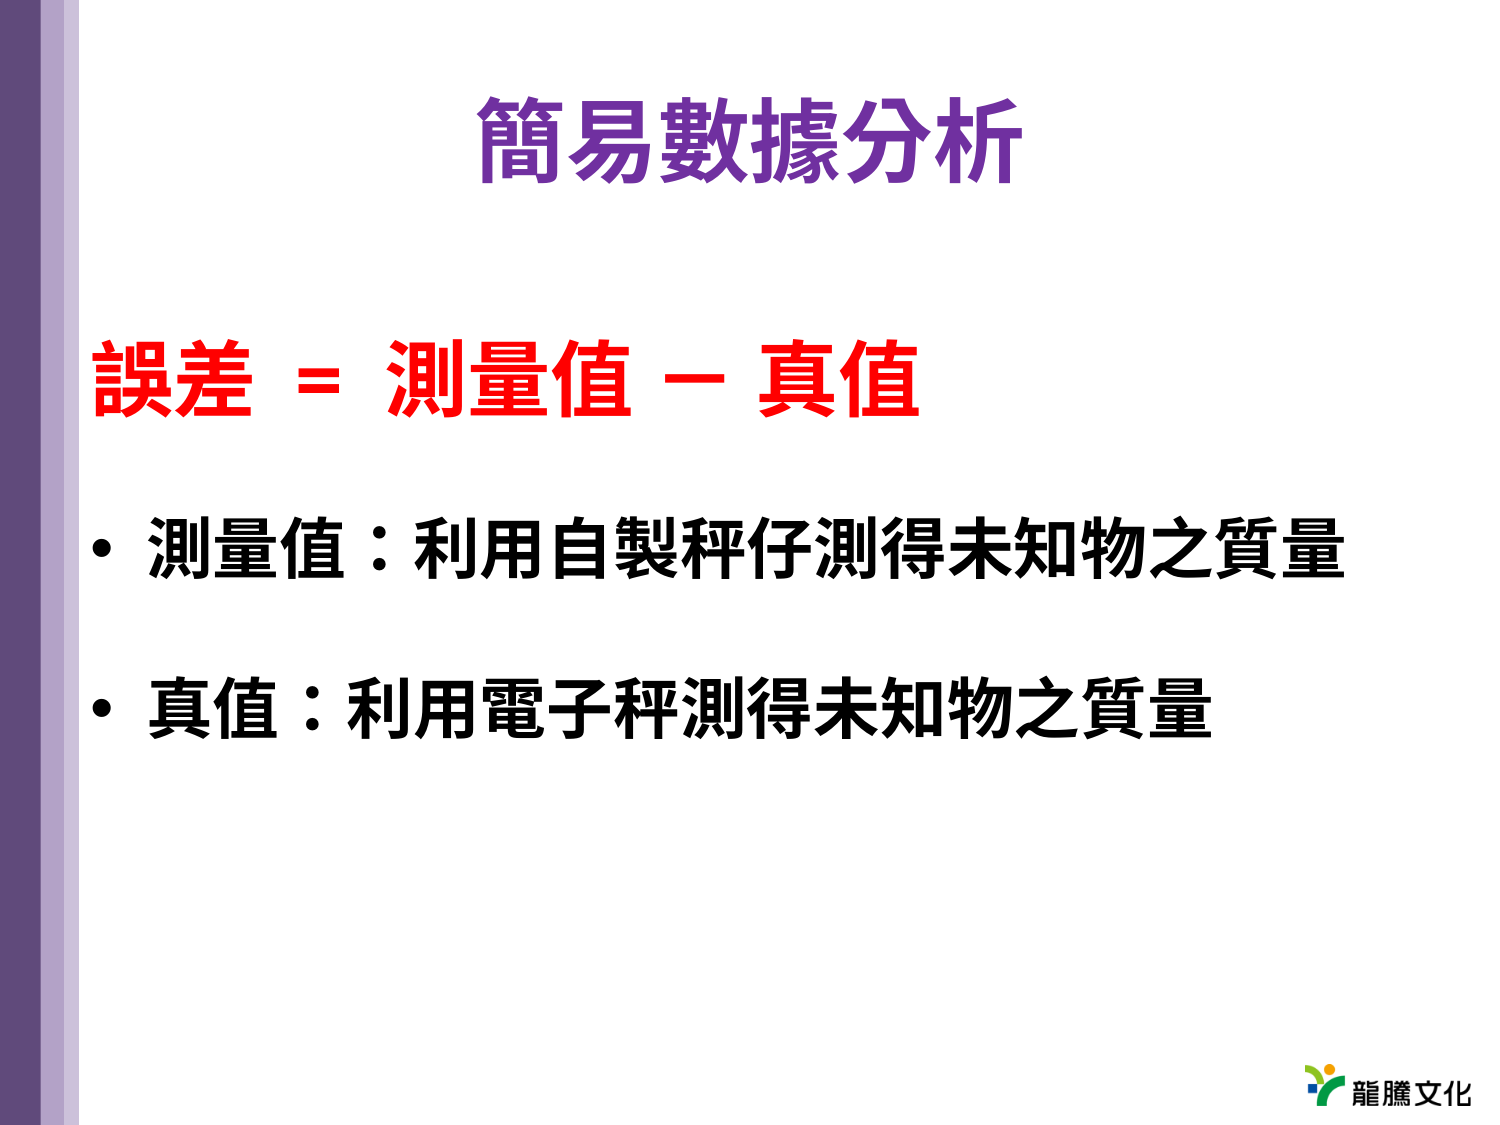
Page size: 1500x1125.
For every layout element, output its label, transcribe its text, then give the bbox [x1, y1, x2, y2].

picture [1305, 1064, 1471, 1106]
title 簡易數據分析 [75, 45, 1425, 219]
list 誤差 = 測量值 － 真值 測量值：利用自製秤仔測得未知物之質量 真值：利用電子秤測得未知物之質量 [75, 219, 1425, 963]
